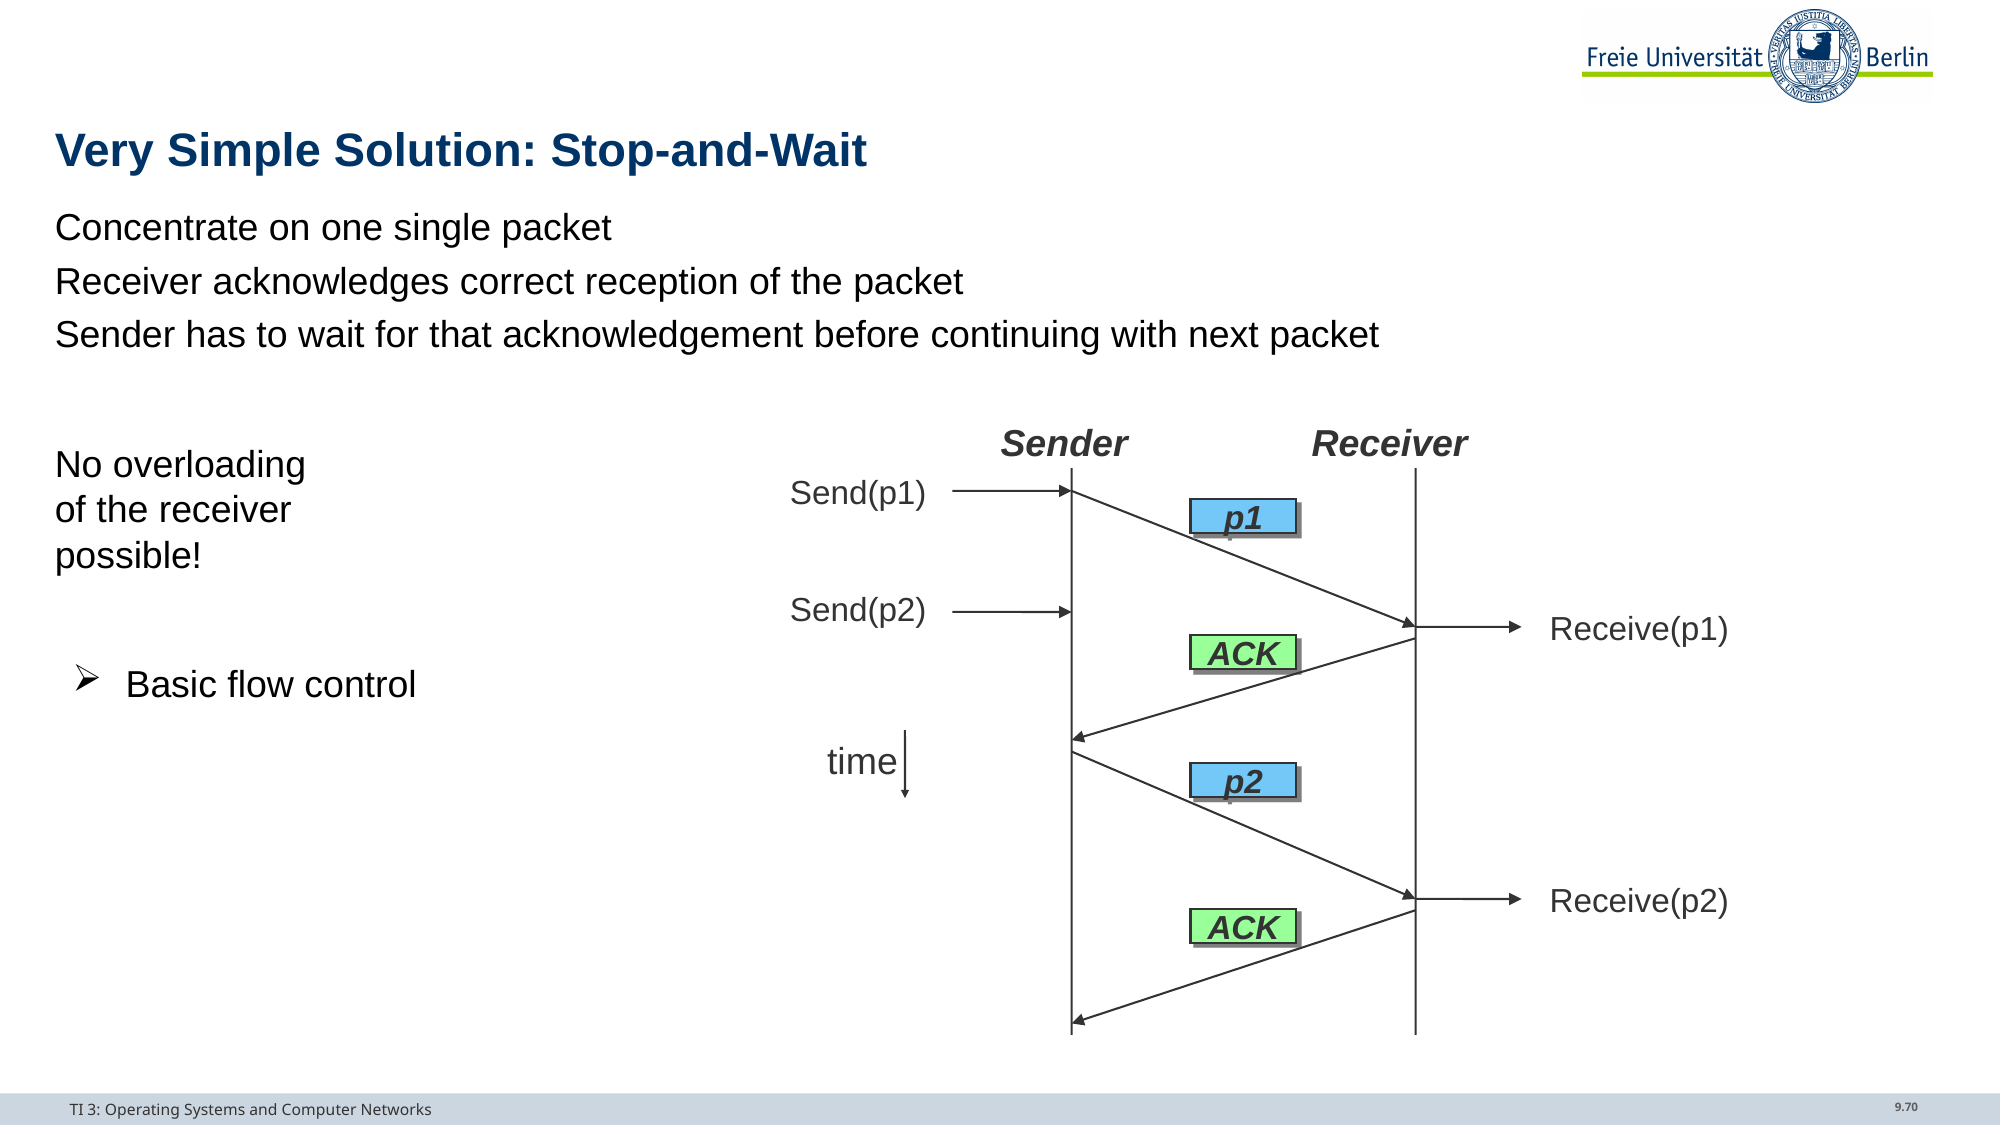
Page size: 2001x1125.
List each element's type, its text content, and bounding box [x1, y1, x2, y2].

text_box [774, 410, 1745, 1036]
list Concentrate on one single packet Receiver acknowledges correct reception of the packet Sender has to wait for that acknowledgement before continuing with next packet No overloading of the receiver possible! Basic flow control [54, 201, 1946, 1064]
title Very Simple Solution: Stop-and-Wait [54, 117, 1946, 188]
picture [1582, 9, 1933, 103]
footer TI 3: Operating Systems and Computer Networks [54, 1091, 1363, 1125]
